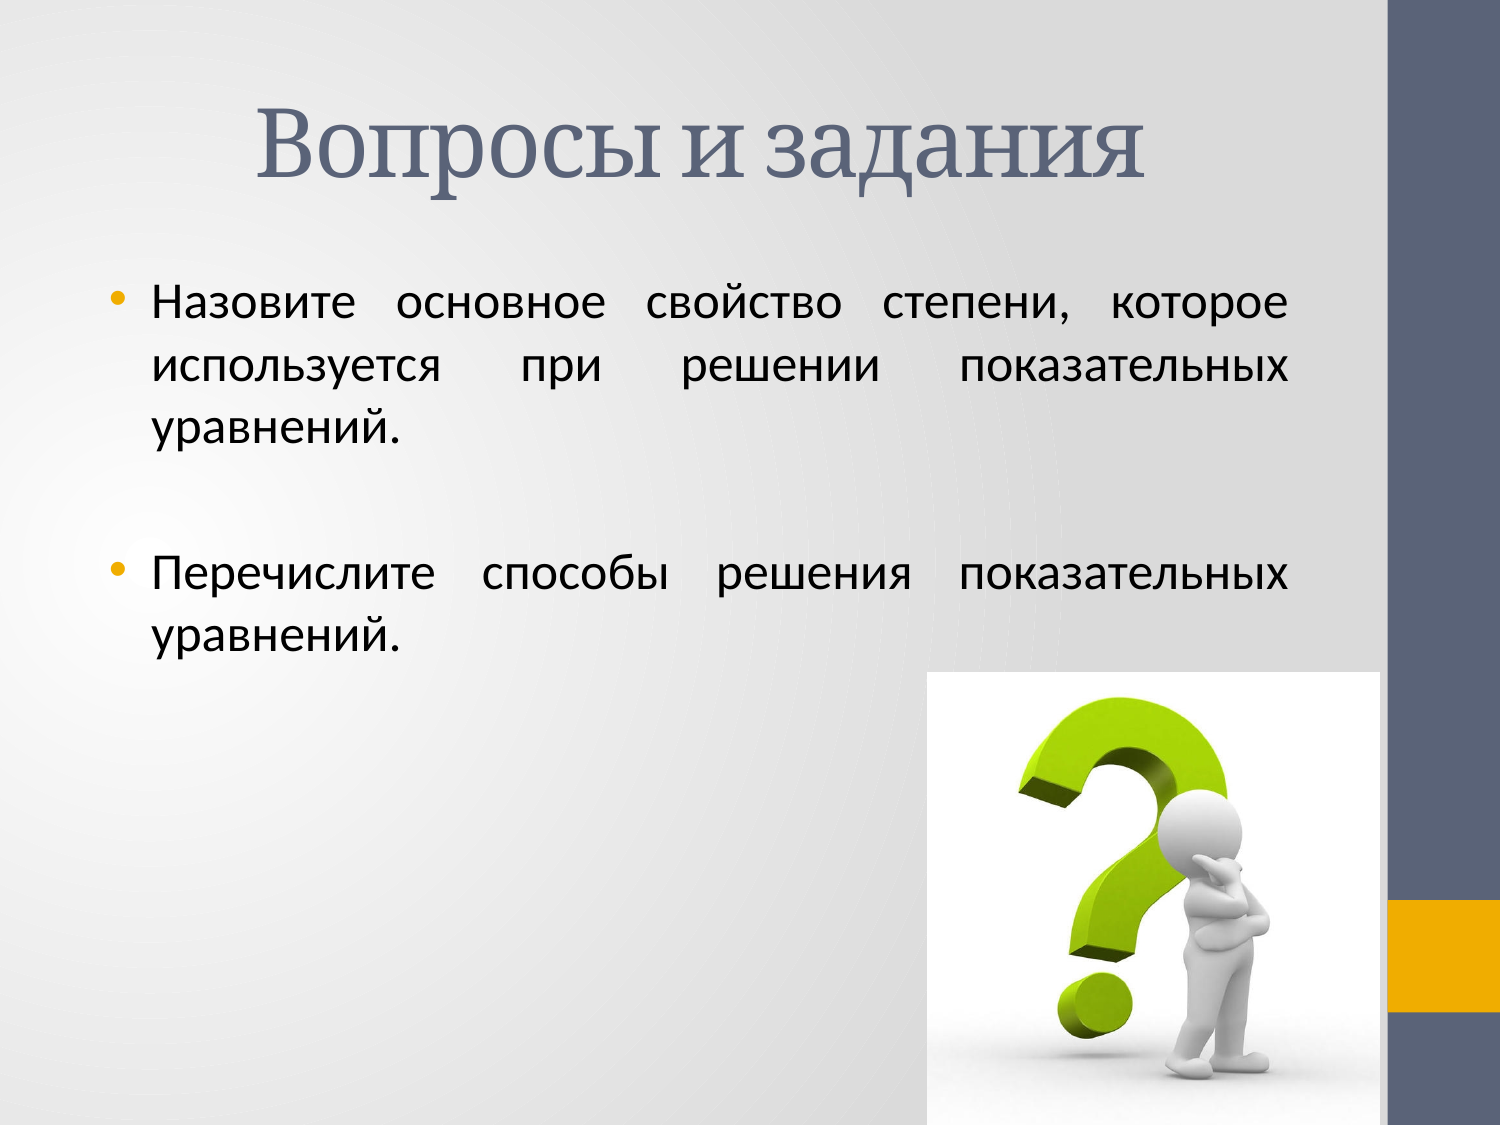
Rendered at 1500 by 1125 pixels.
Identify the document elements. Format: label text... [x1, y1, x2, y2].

list Назовите основное свойство степени, которое используется при решении показательных уравнений. Перечислите способы решения показательных уравнений. [88, 259, 1306, 673]
picture [926, 672, 1380, 1125]
title Вопросы и задания [75, 45, 1325, 233]
